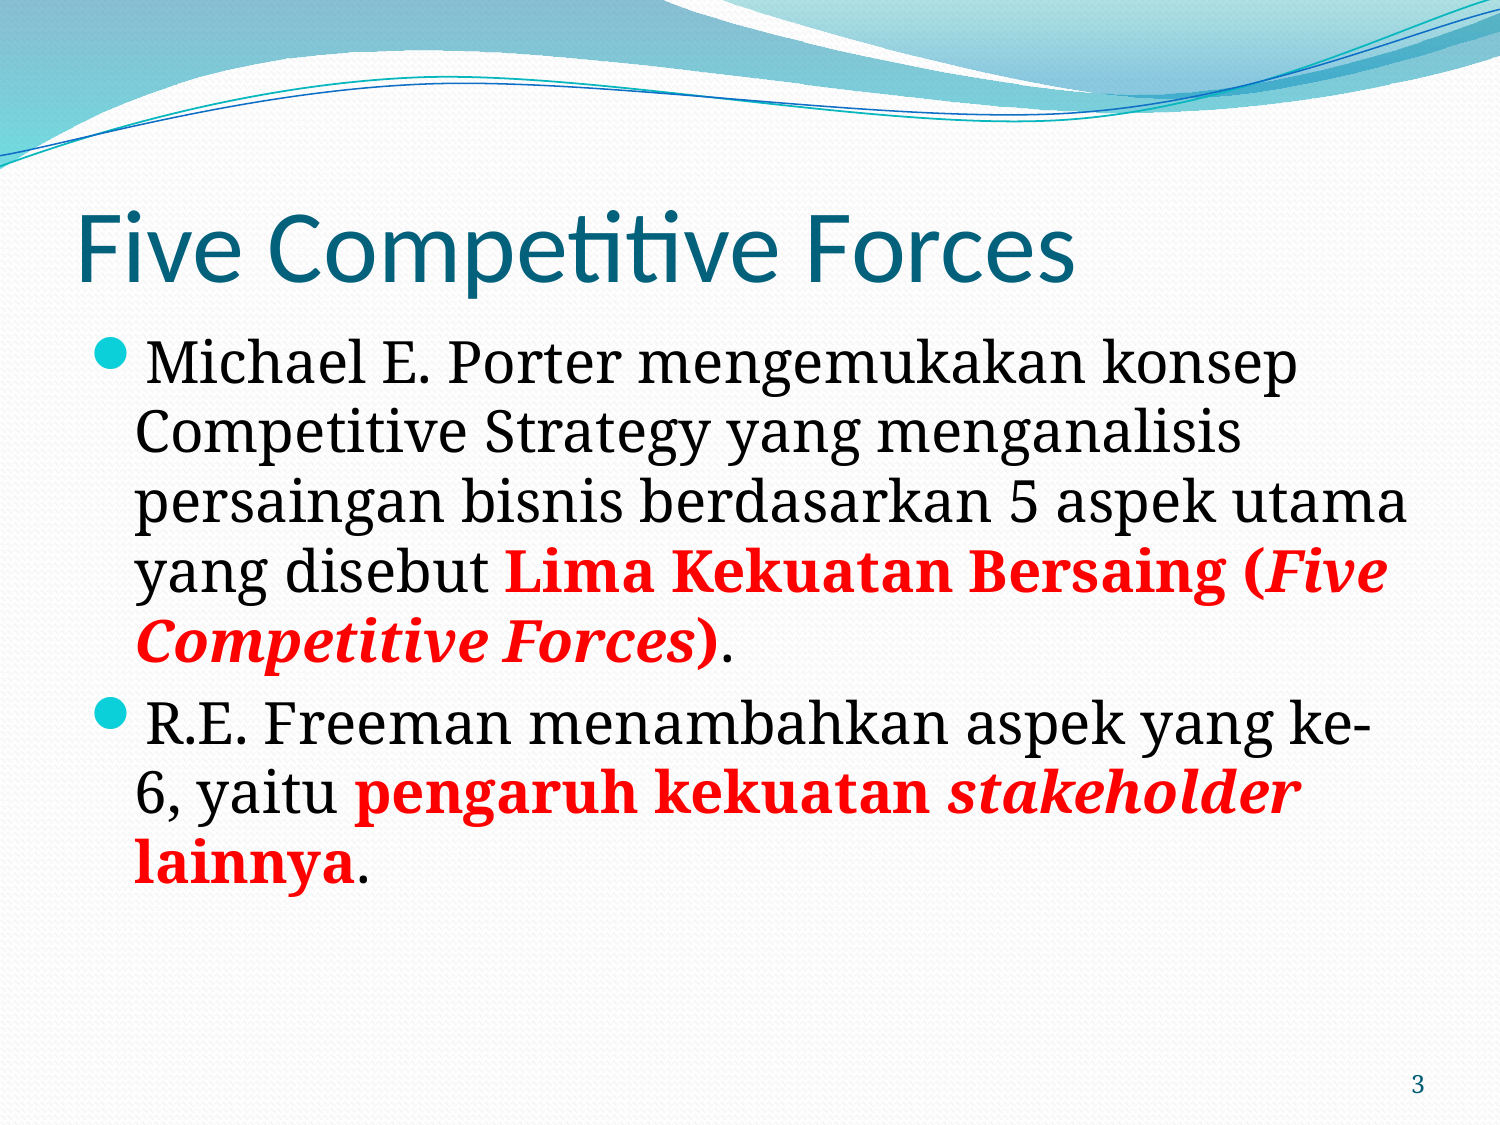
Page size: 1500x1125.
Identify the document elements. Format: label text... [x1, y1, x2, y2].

list Michael E. Porter mengemukakan konsep Competitive Strategy yang menganalisis persaingan bisnis berdasarkan 5 aspek utama yang disebut Lima Kekuatan Bersaing (Five Competitive Forces). R.E. Freeman menambahkan aspek yang ke-6, yaitu pengaruh kekuatan stakeholder lainnya. [75, 317, 1425, 1038]
title Five Competitive Forces [75, 115, 1425, 303]
slide_number 3 [1299, 1042, 1425, 1103]
